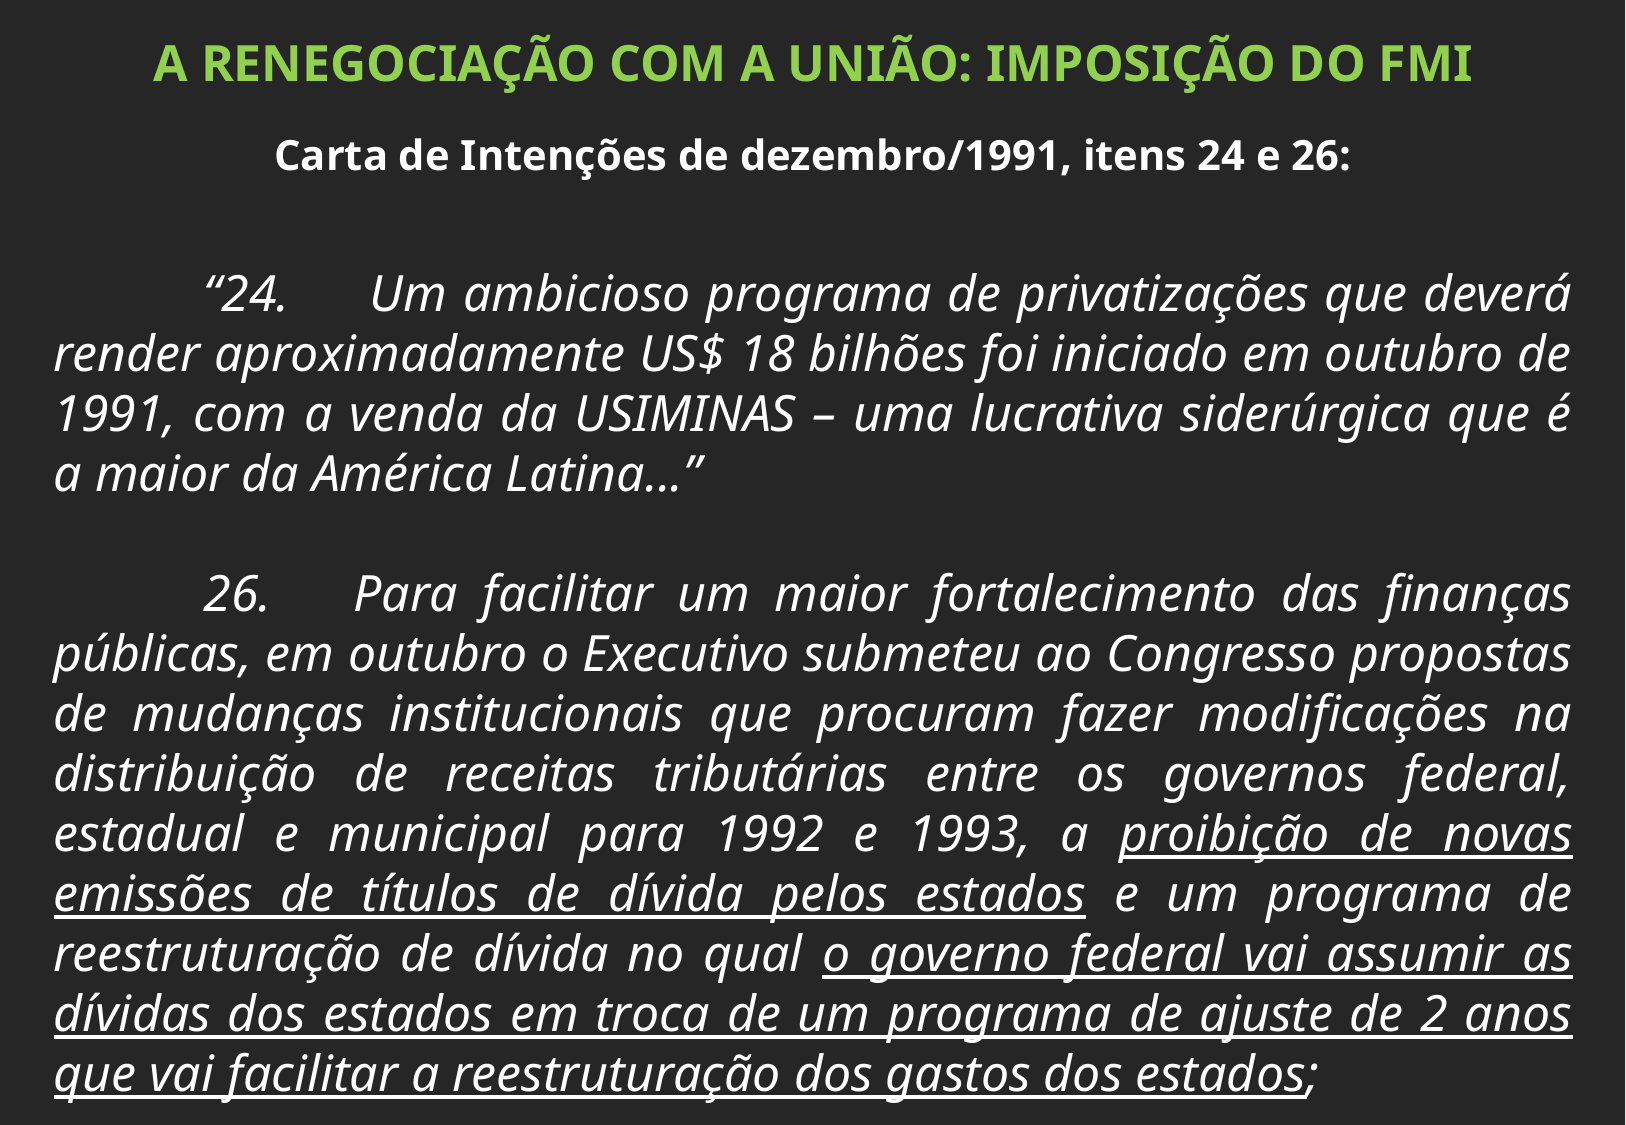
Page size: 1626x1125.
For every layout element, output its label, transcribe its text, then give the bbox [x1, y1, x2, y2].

text_box A RENEGOCIAÇÃO COM A UNIÃO: IMPOSIÇÃO DO FMI Carta de Intenções de dezembro/1991, itens 24 e 26: “24. Um ambicioso programa de privatizações que deverá render aproximadamente US$ 18 bilhões foi iniciado em outubro de 1991, com a venda da USIMINAS – uma lucrativa siderúrgica que é a maior da América Latina...” 26. Para facilitar um maior fortalecimento das finanças públicas, em outubro o Executivo submeteu ao Congresso propostas de mudanças institucionais que procuram fazer modificações na distribuição de receitas tributárias entre os governos federal, estadual e municipal para 1992 e 1993, a proibição de novas emissões de títulos de dívida pelos estados e um programa de reestruturação de dívida no qual o governo federal vai assumir as dívidas dos estados em troca de um programa de ajuste de 2 anos que vai facilitar a reestruturação dos gastos dos estados; [39, 23, 1588, 1109]
